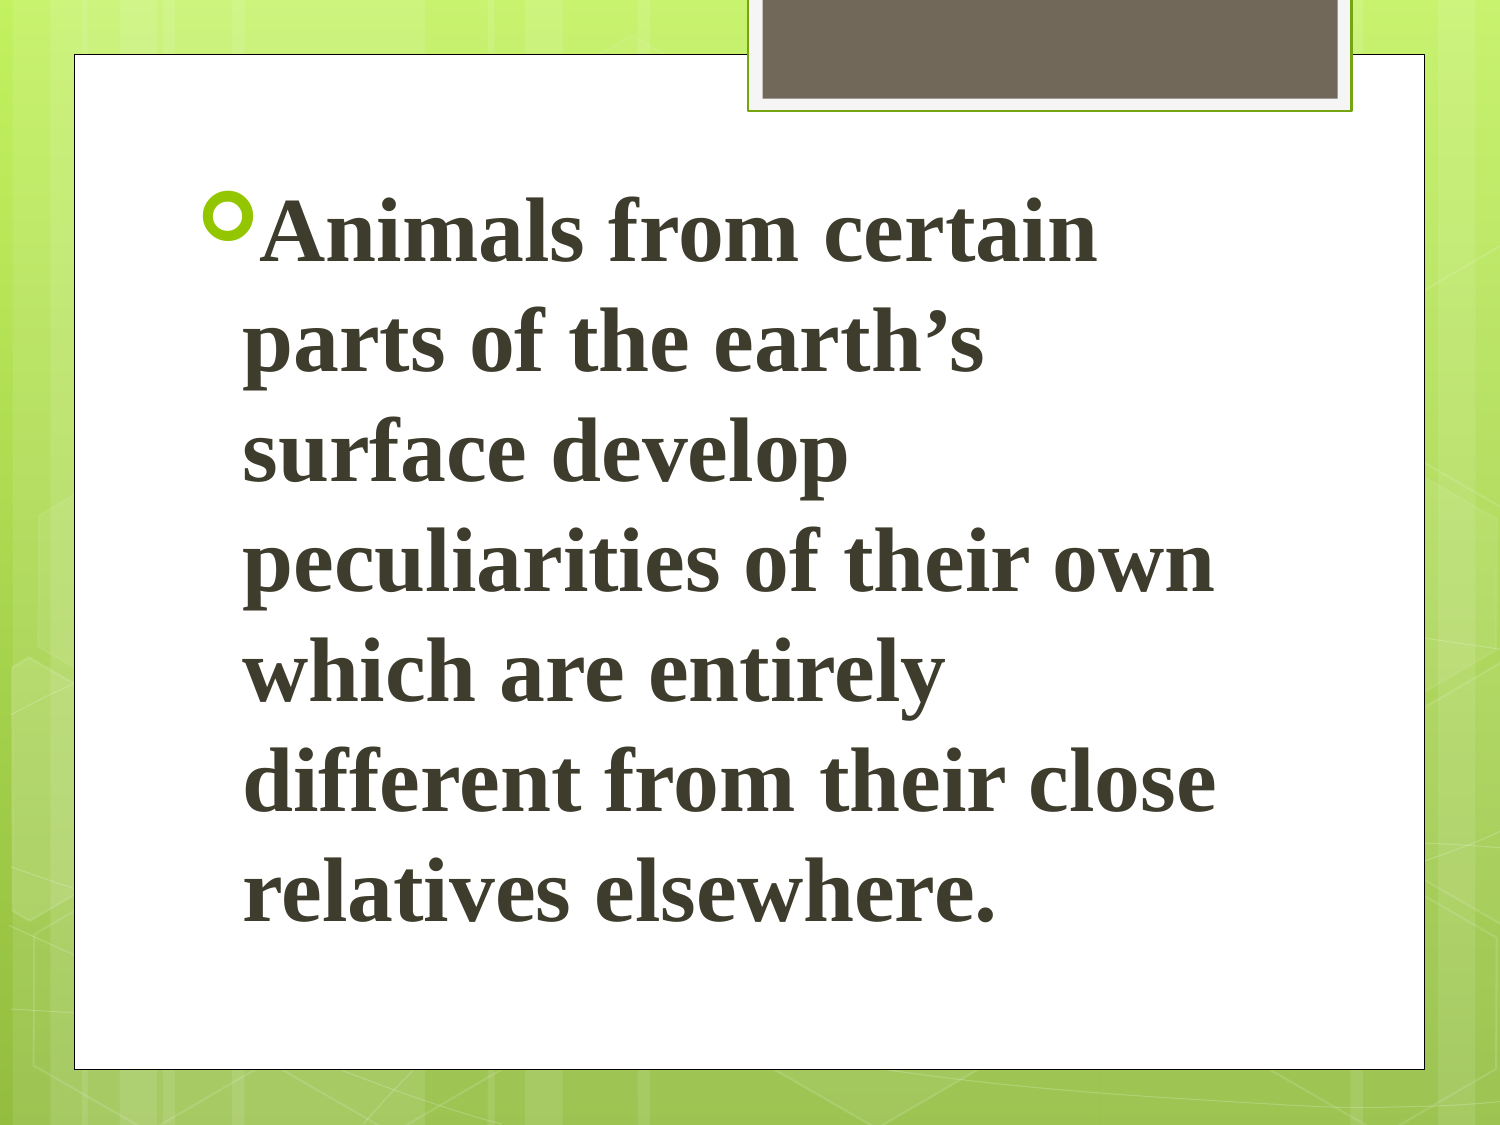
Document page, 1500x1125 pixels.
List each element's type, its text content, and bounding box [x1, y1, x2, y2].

list Animals from certain parts of the earth’s surface develop peculiarities of their own which are entirely different from their close relatives elsewhere. [171, 162, 1283, 957]
